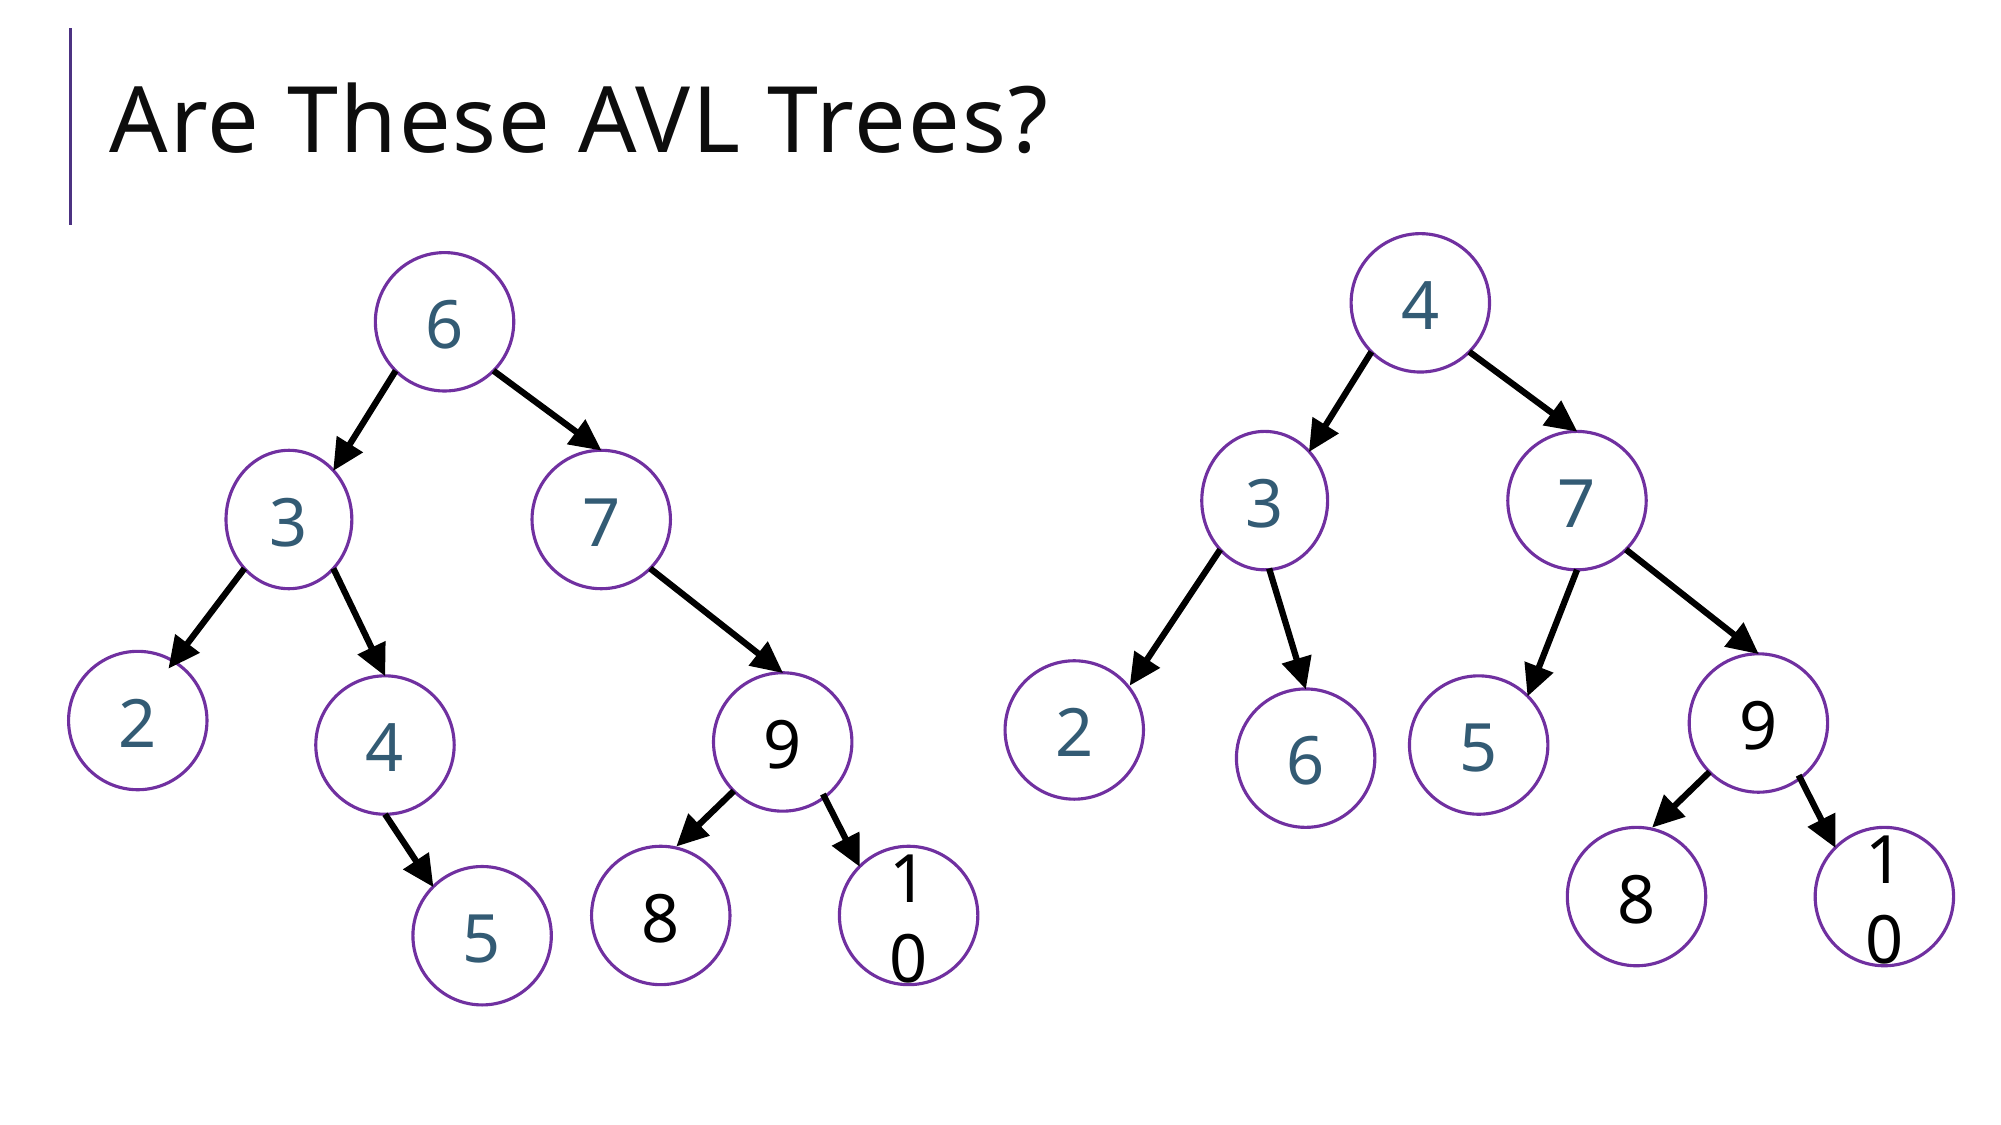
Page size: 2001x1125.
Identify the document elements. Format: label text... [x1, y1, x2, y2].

title Are These AVL Trees? [94, 43, 1930, 210]
text_box 4 [314, 674, 456, 816]
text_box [822, 793, 860, 867]
text_box 8 [1566, 826, 1708, 968]
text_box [1268, 568, 1306, 690]
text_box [1798, 774, 1836, 848]
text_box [1469, 351, 1578, 432]
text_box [1308, 351, 1372, 452]
text_box 8 [590, 844, 732, 986]
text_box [333, 568, 386, 677]
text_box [384, 813, 434, 887]
text_box 5 [411, 865, 553, 1007]
text_box 2 [67, 650, 209, 792]
text_box 10 [1813, 826, 1955, 968]
text_box 6 [374, 251, 516, 393]
text_box 3 [1200, 430, 1329, 572]
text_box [333, 370, 396, 471]
text_box 3 [224, 448, 354, 591]
text_box 9 [1687, 652, 1829, 794]
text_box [1652, 771, 1710, 828]
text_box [1625, 549, 1759, 655]
text_box 7 [530, 449, 672, 591]
text_box 2 [1003, 659, 1145, 801]
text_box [649, 568, 783, 673]
text_box 5 [1408, 674, 1550, 816]
text_box 9 [712, 671, 854, 813]
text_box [676, 790, 734, 847]
text_box 4 [1349, 232, 1491, 374]
text_box 7 [1506, 430, 1648, 571]
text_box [493, 370, 602, 451]
text_box 6 [1235, 687, 1377, 829]
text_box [1129, 549, 1221, 686]
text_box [168, 568, 245, 669]
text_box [1527, 569, 1578, 697]
text_box 10 [838, 844, 980, 986]
